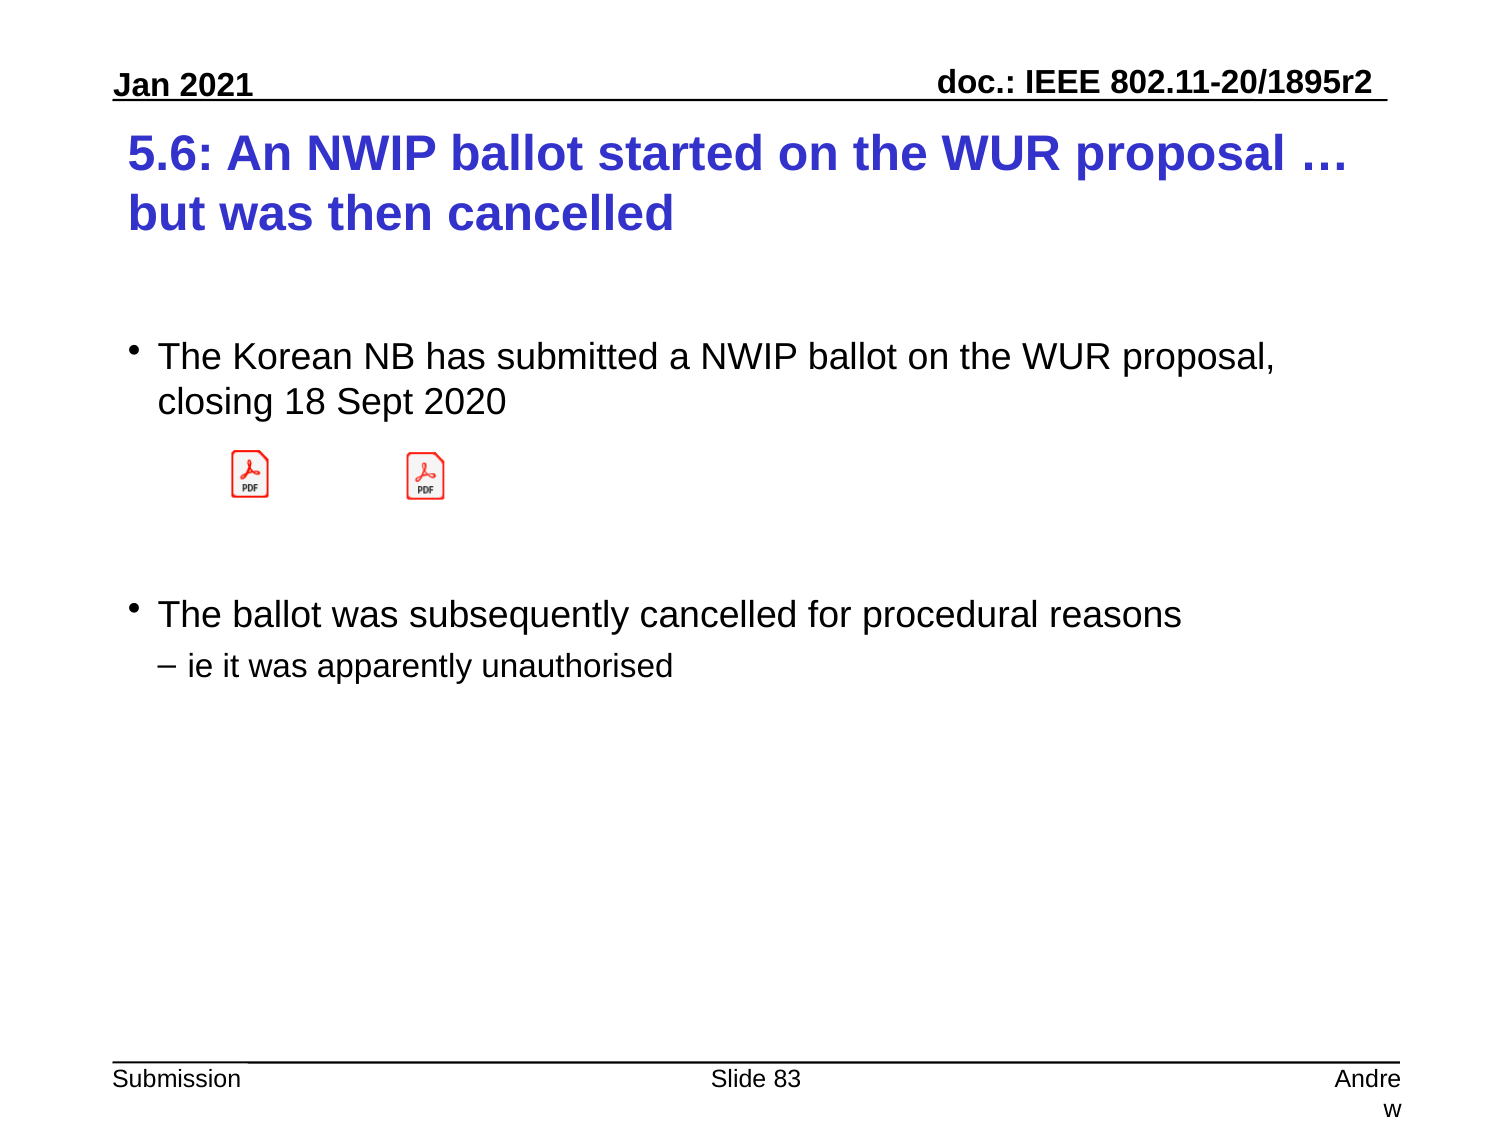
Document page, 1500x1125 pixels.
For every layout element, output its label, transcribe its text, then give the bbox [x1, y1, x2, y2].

slide_number Slide 83 [709, 1061, 803, 1093]
footer Andrew Myles, Cisco [1320, 1061, 1402, 1093]
title 5.6: An NWIP ballot started on the WUR proposal … but was then cancelled [112, 112, 1388, 288]
list The Korean NB has submitted a NWIP ballot on the WUR proposal, closing 18 Sept 2020 The ballot was subsequently cancelled for procedural reasons ie it was apparently unauthorised [112, 324, 1388, 1000]
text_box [393, 450, 457, 584]
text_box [218, 449, 282, 583]
